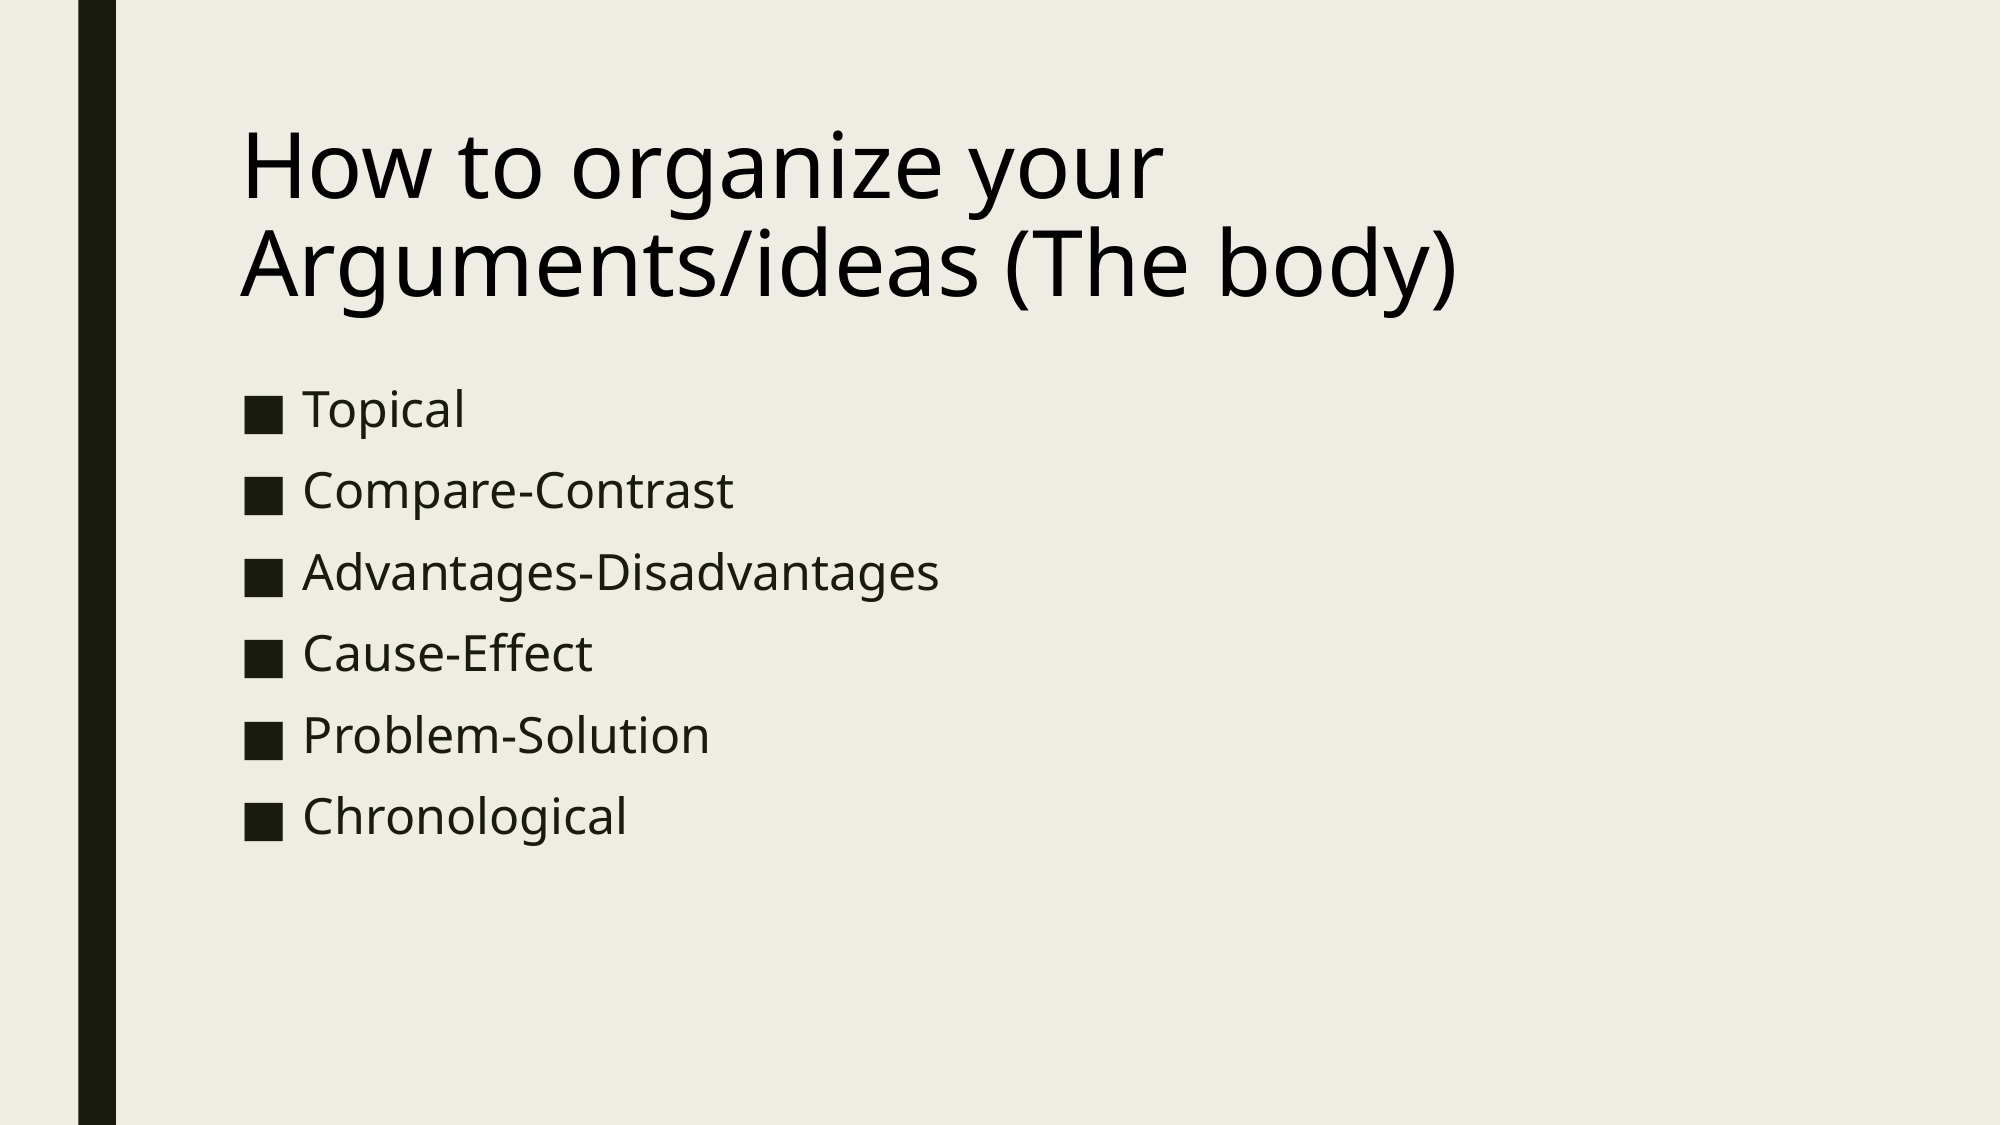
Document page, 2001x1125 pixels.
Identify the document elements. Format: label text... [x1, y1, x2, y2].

list Topical Compare-Contrast Advantages-Disadvantages Cause-Effect Problem-Solution Chronological [225, 375, 1800, 963]
title How to organize your Arguments/ideas (The body) [225, 112, 1800, 357]
